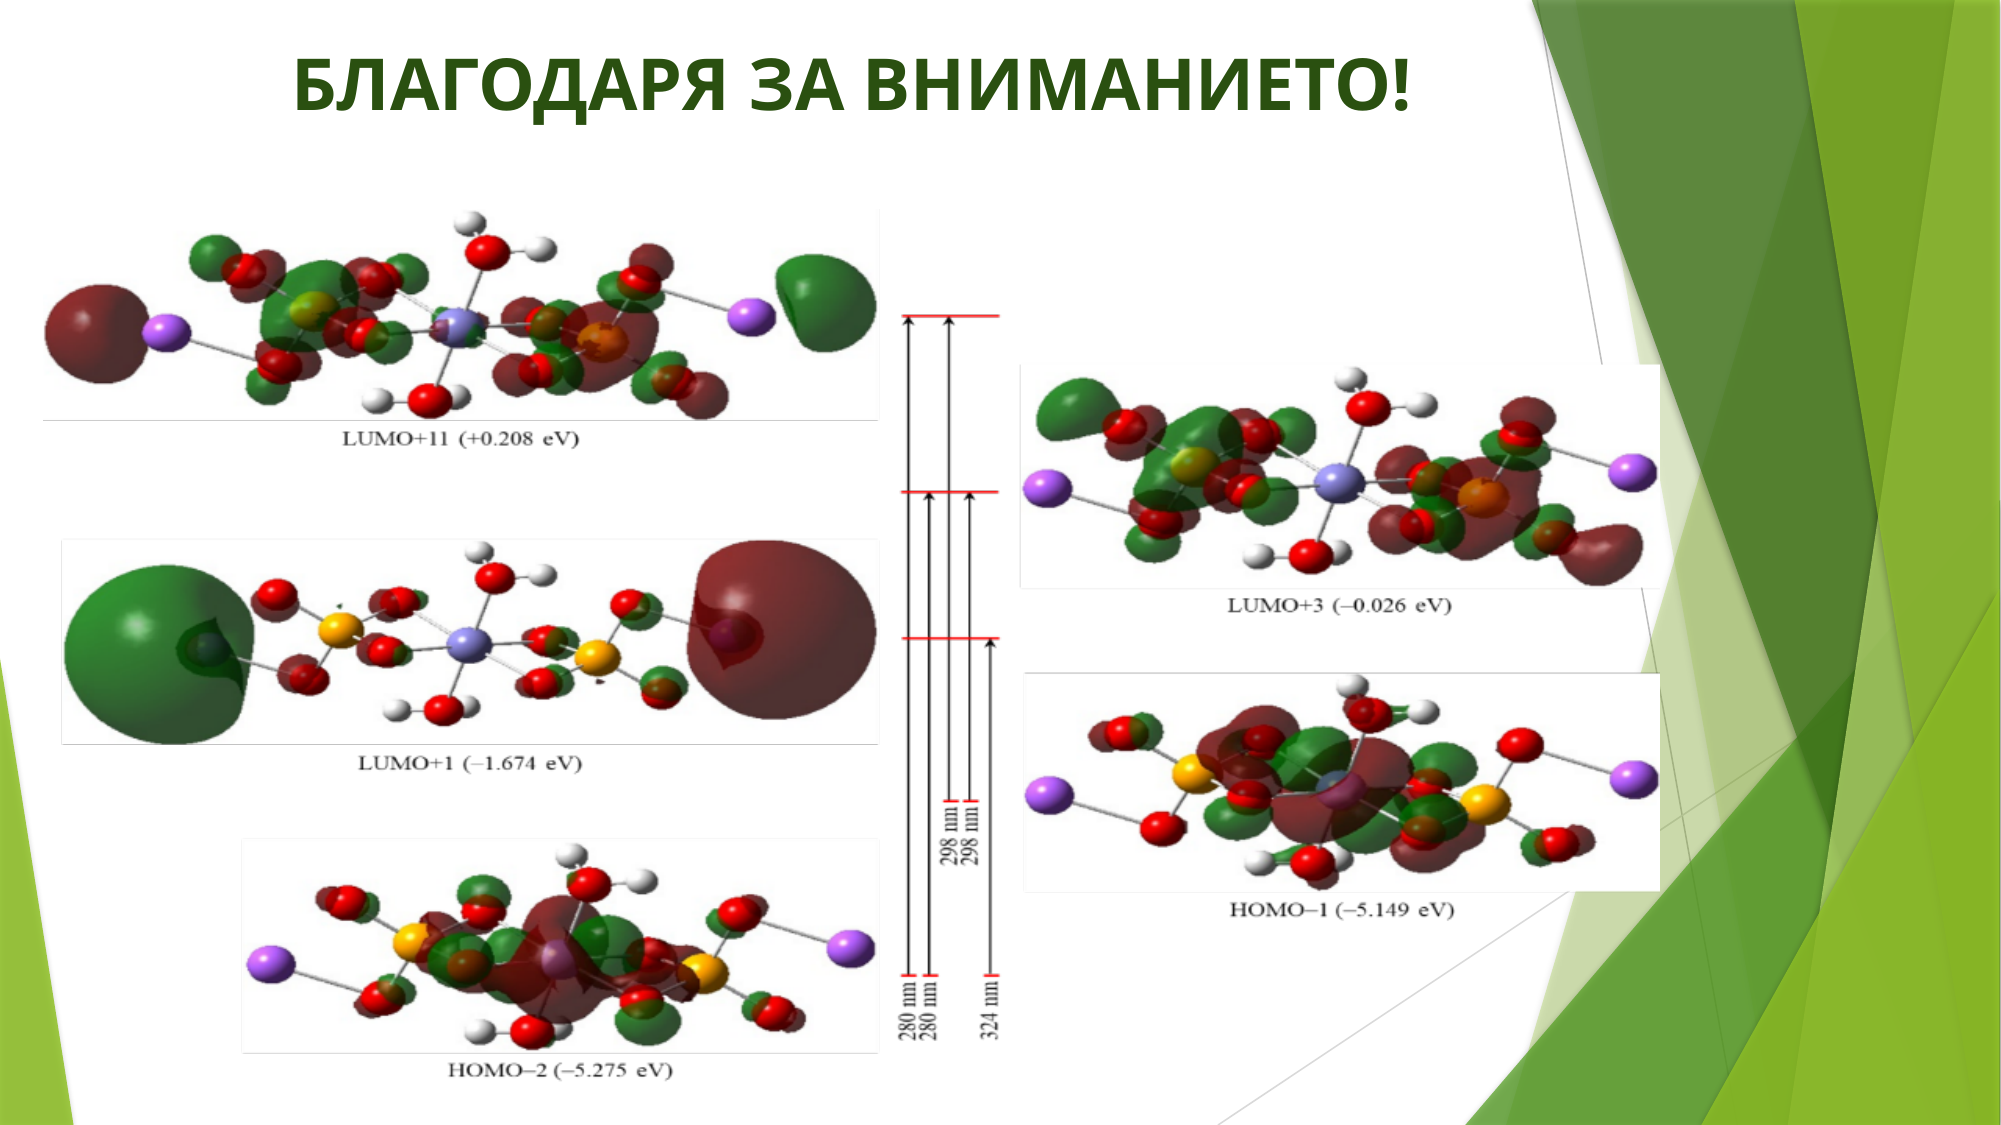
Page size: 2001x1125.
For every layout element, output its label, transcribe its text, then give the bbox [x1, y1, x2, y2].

picture [43, 208, 1660, 1095]
text_box БЛАГОДАРЯ ЗА ВНИМАНИЕТО! [167, 31, 1536, 125]
